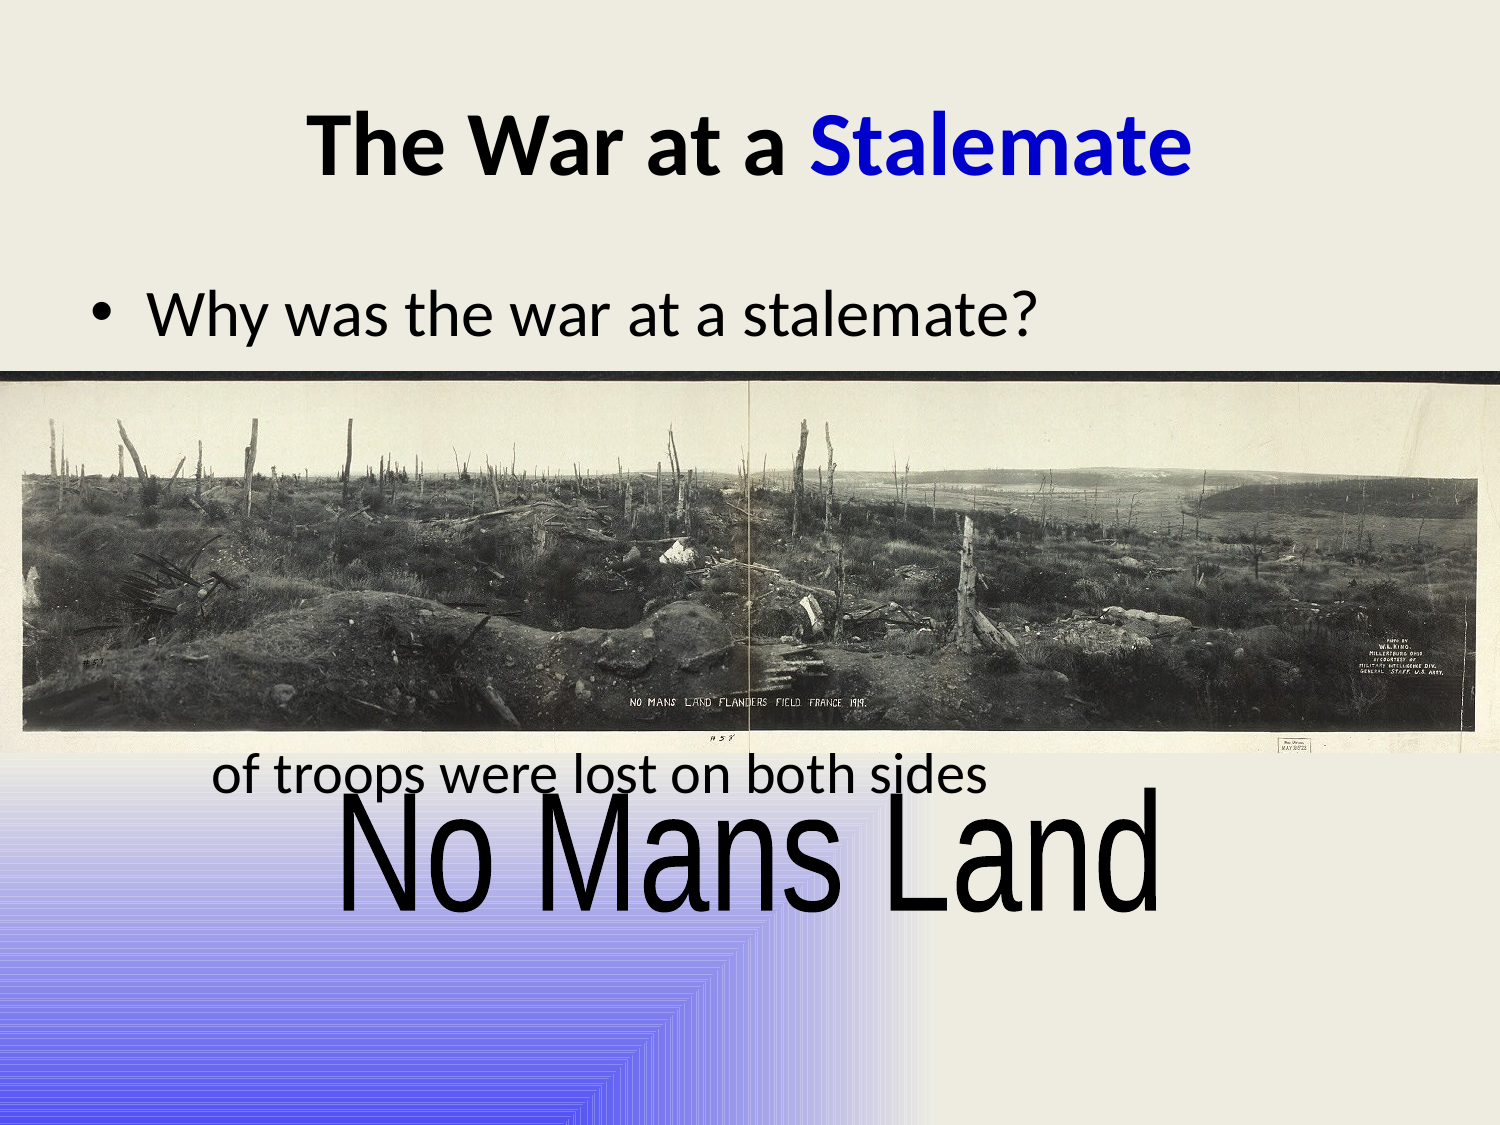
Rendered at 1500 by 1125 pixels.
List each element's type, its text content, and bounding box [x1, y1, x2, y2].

list Why was the war at a stalemate? Both sides were dug in while engaging in the horrors of trench warfare During the stalemate, the frontline moved only a few miles for months at a time Neither side was able to gain ground, thousands of troops were lost on both sides [74, 761, 1426, 1006]
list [0, 370, 1500, 754]
list Why was the war at a stalemate? Both sides were dug in while engaging in the horrors of trench warfare During the stalemate, the frontline moved only a few miles for months at a time Neither side was able to gain ground, thousands of troops were lost on both sides [74, 262, 1426, 369]
title The War at a Stalemate [74, 44, 1426, 233]
